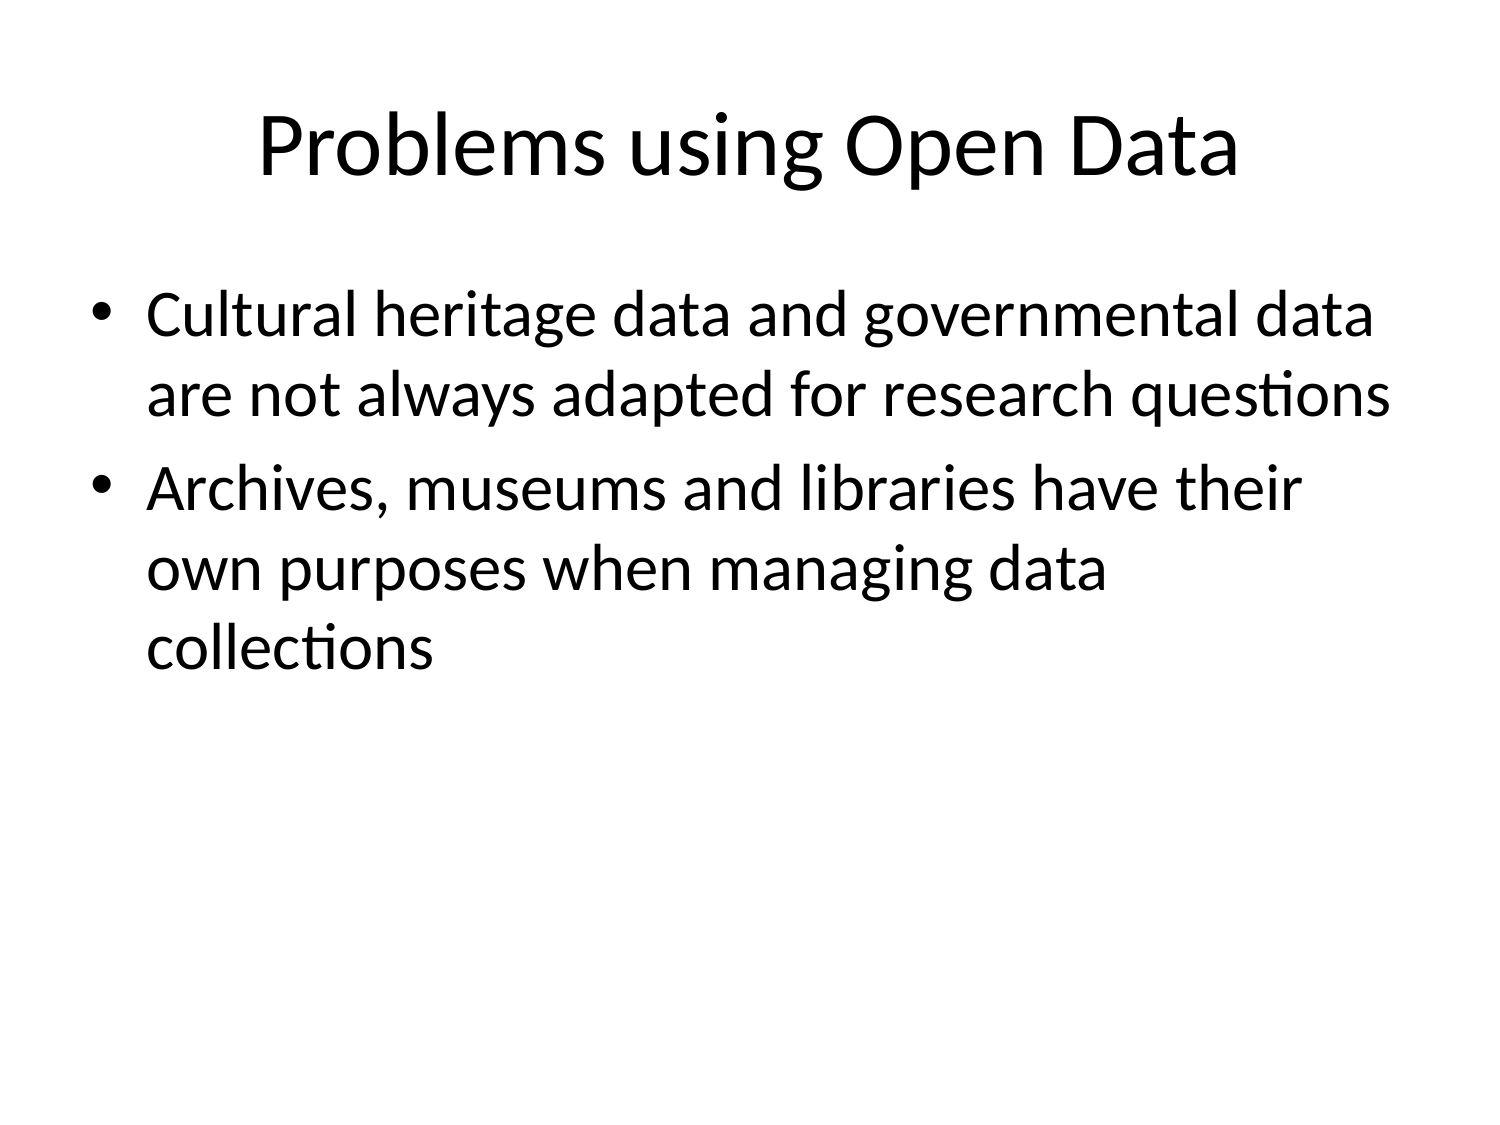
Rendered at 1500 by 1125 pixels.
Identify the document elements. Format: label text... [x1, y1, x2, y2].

title Problems using Open Data [75, 45, 1425, 233]
list Cultural heritage data and governmental data are not always adapted for research questions Archives, museums and libraries have their own purposes when managing data collections [75, 262, 1425, 1005]
